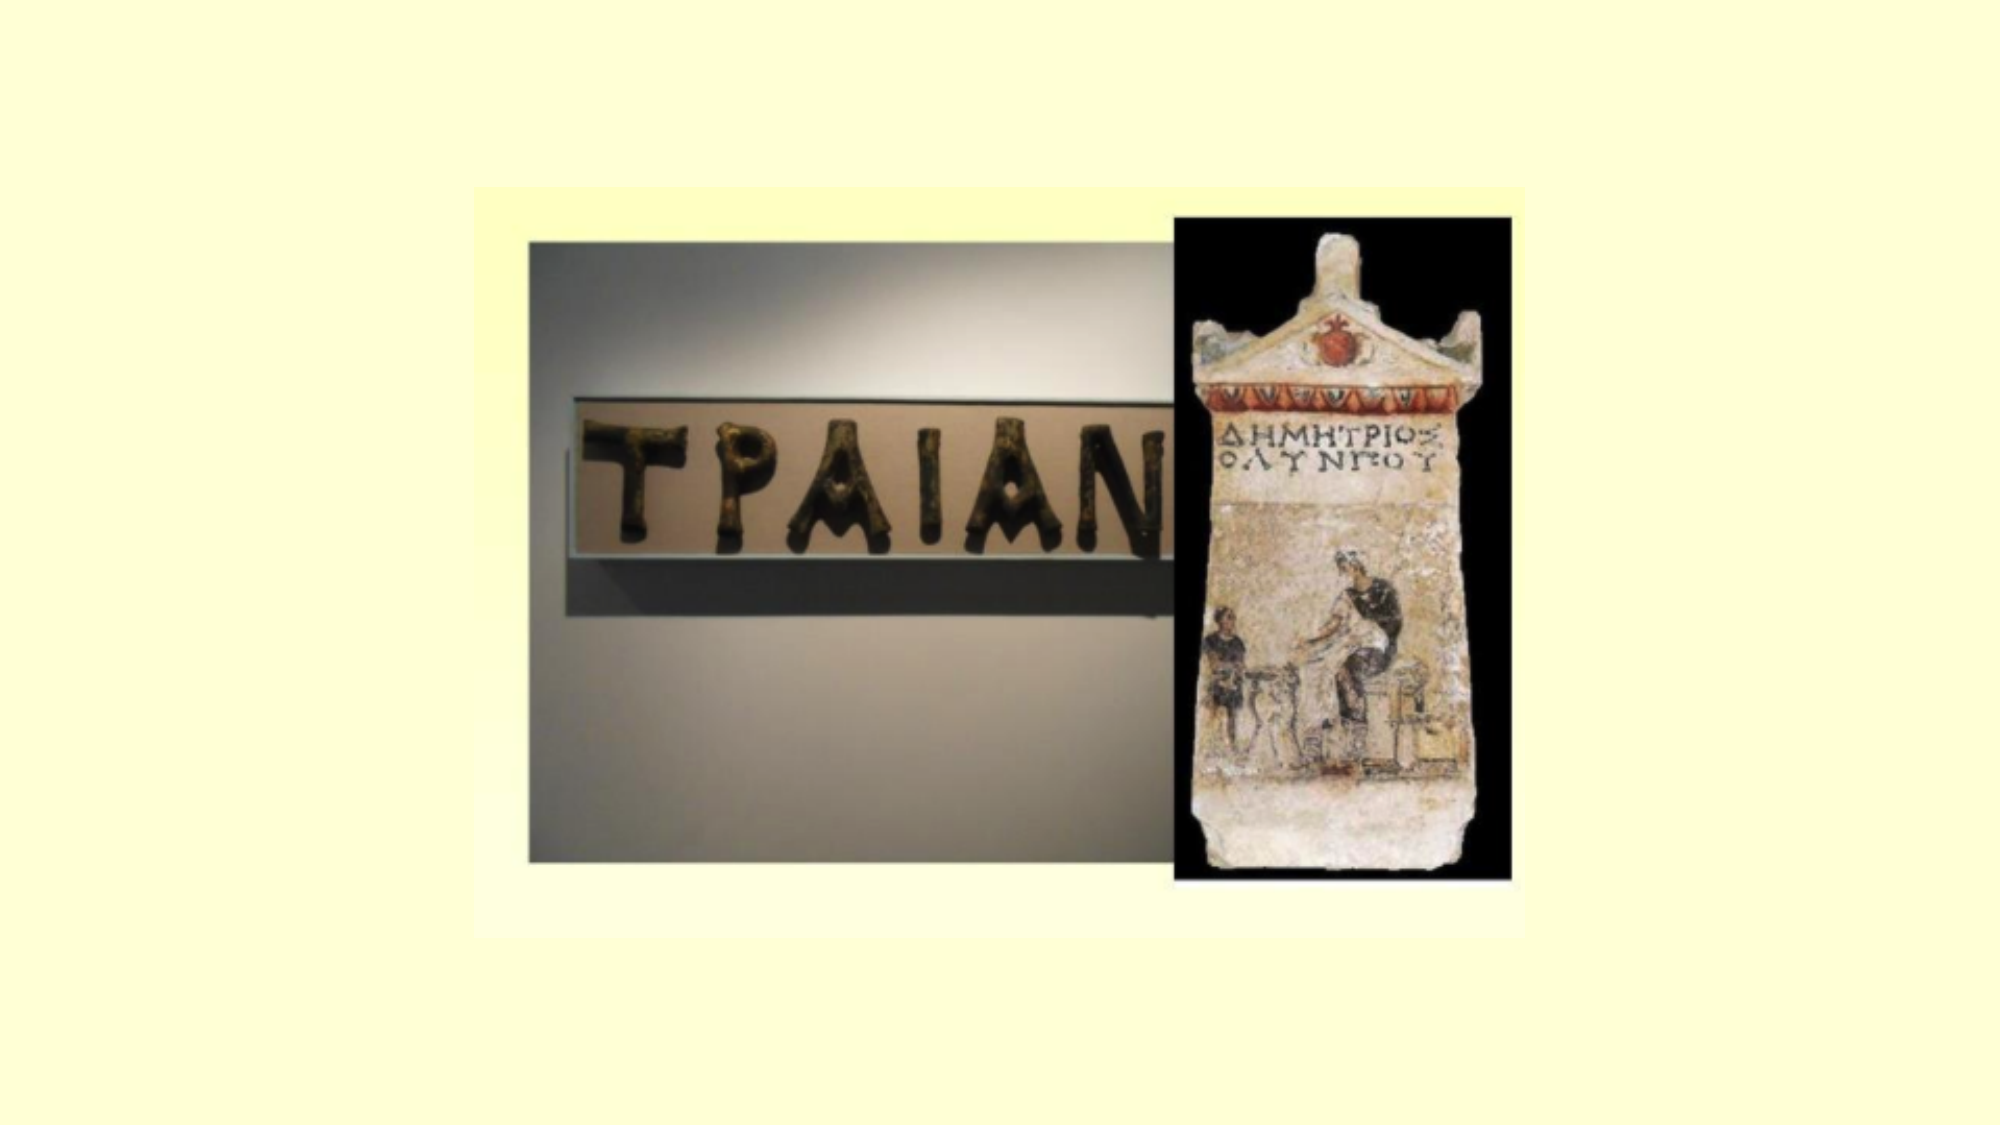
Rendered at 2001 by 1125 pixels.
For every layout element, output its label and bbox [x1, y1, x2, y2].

picture [474, 187, 1525, 938]
